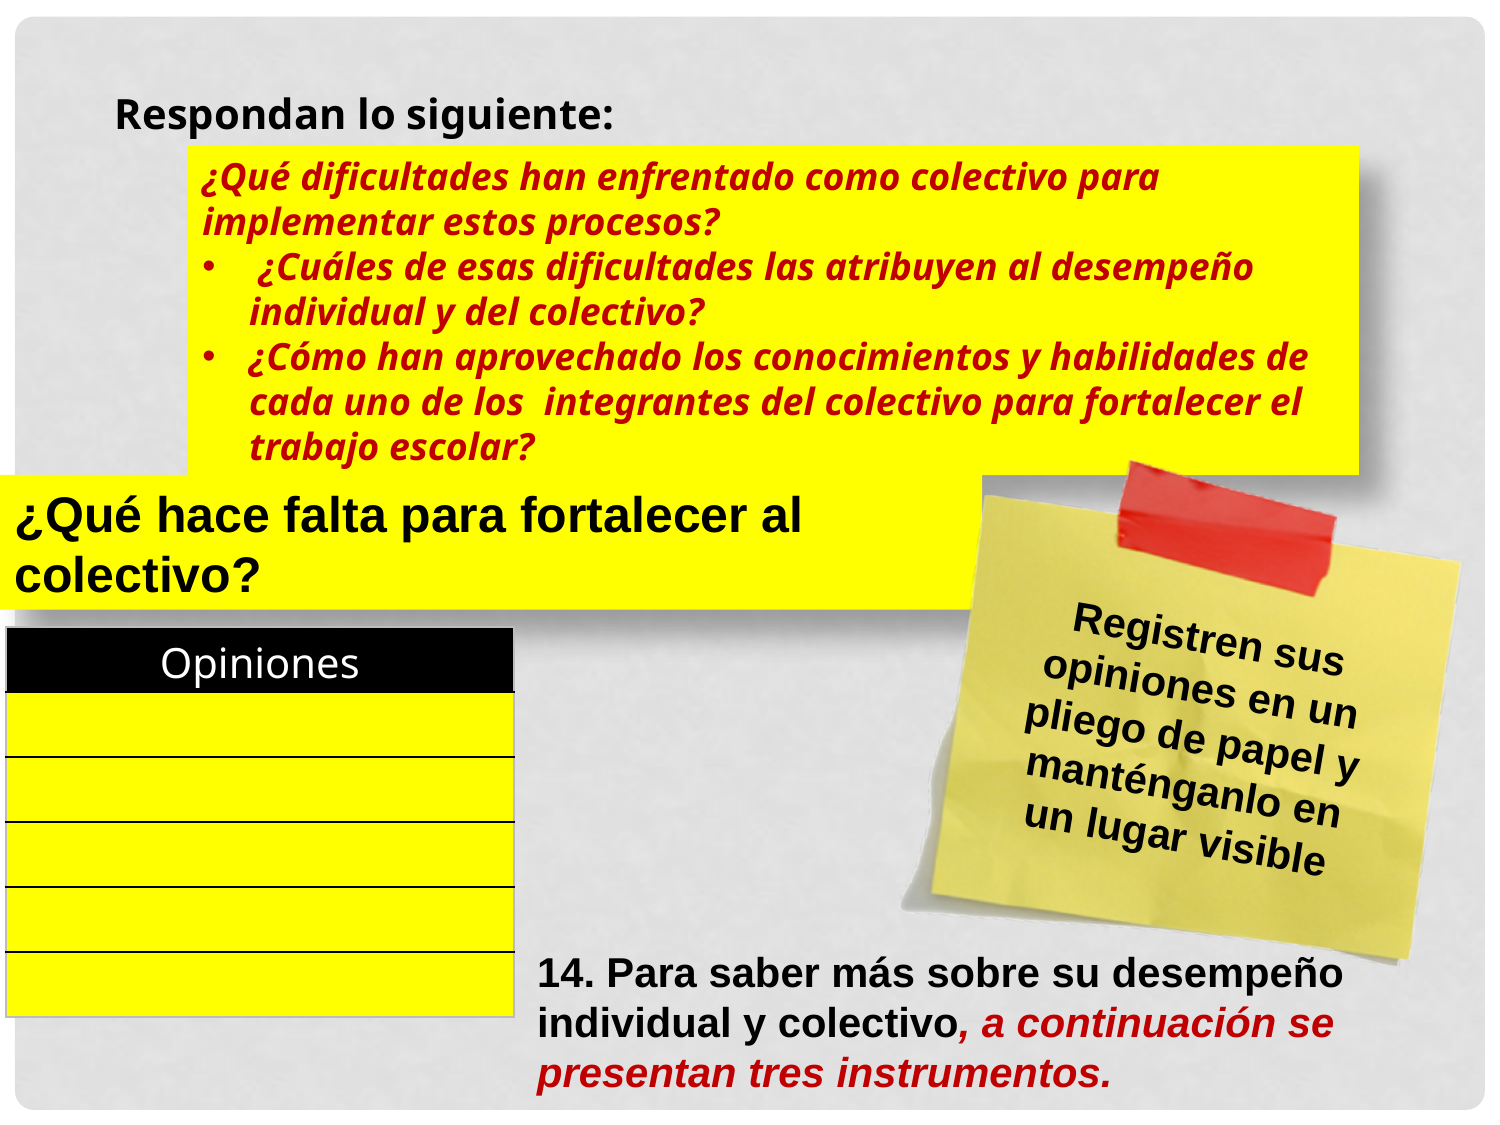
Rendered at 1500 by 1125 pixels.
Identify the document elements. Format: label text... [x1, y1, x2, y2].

table_cell [7, 953, 513, 1016]
text_box 14. Para saber más sobre su desempeño individual y colectivo, a continuación se presentan tres instrumentos. [522, 938, 1442, 1104]
table_cell [7, 693, 513, 756]
table_cell [7, 888, 513, 951]
table_header Opiniones [7, 628, 513, 691]
text_box Respondan lo siguiente: [100, 80, 928, 146]
text_box ¿Qué hace falta para fortalecer al colectivo? [0, 474, 933, 610]
picture [898, 435, 1484, 997]
table_cell [7, 758, 513, 821]
table_cell [7, 823, 513, 886]
text_box ¿Qué dificultades han enfrentado como colectivo para implementar estos procesos? ¿Cuáles de esas dificultades las atribuyen al desempeño individual y del colectivo? ¿Cómo han aprovechado los conocimientos y habilidades de cada uno de los integrantes del colectivo para fortalecer el trabajo escolar? [187, 145, 1359, 474]
